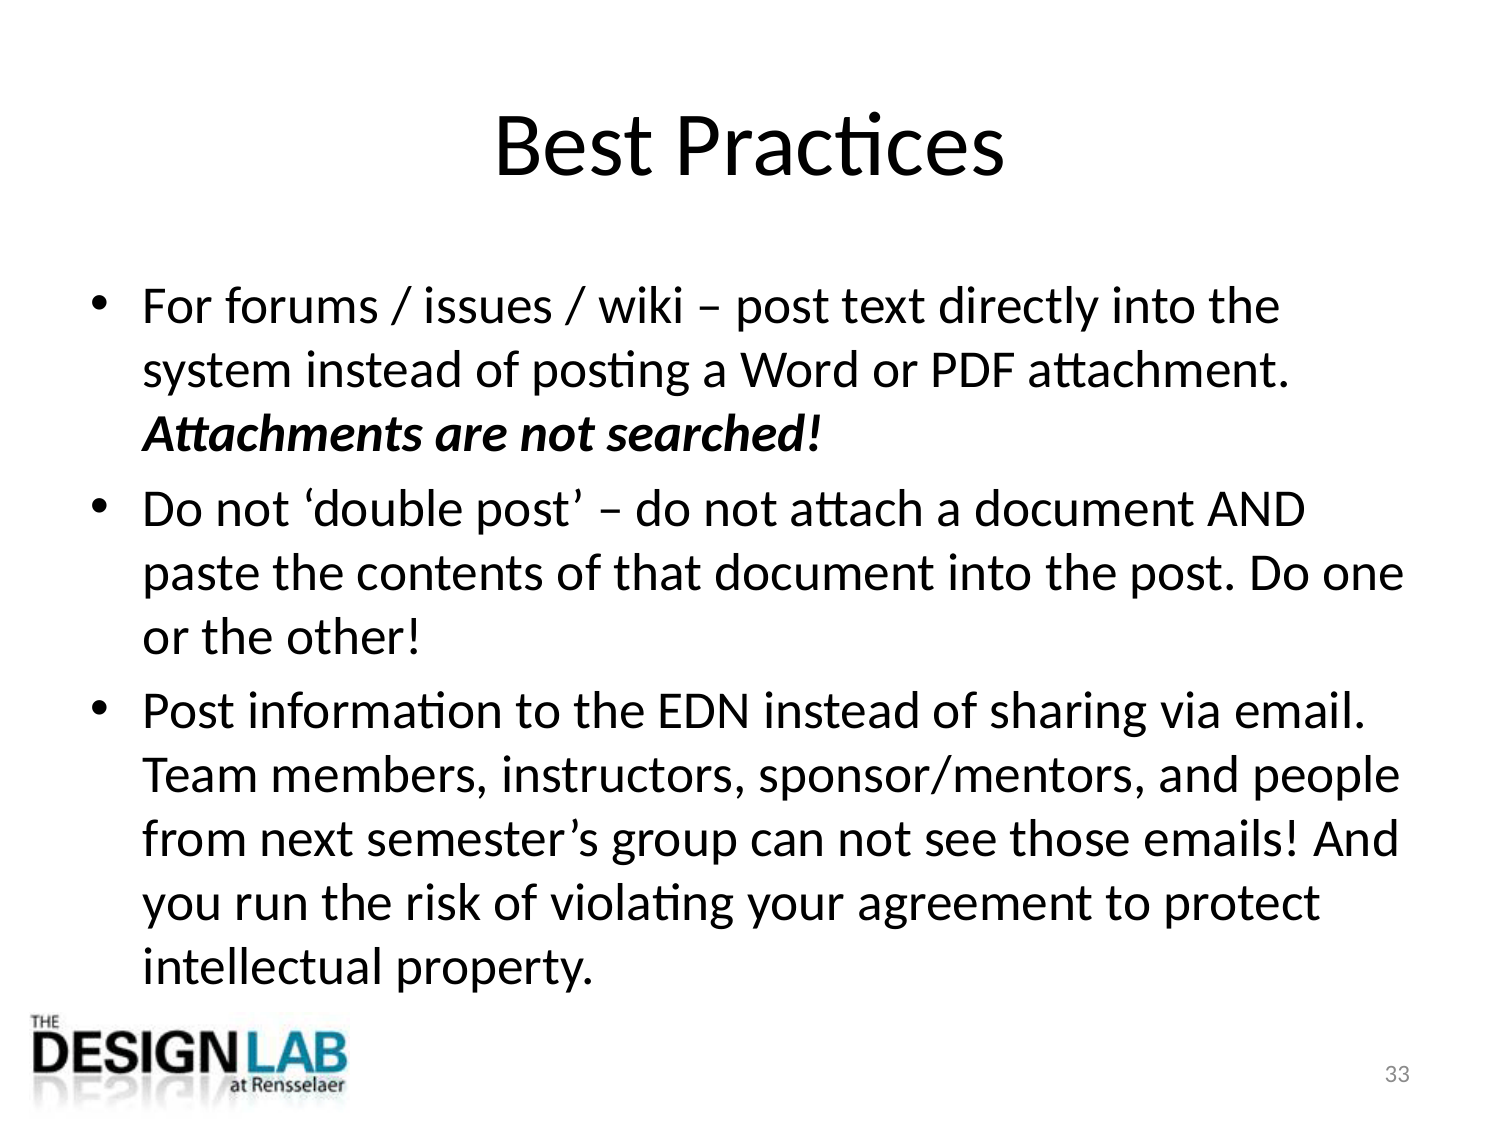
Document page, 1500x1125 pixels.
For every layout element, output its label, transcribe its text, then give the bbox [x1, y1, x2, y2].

title Best Practices [75, 45, 1425, 233]
list For forums / issues / wiki – post text directly into the system instead of posting a Word or PDF attachment. Attachments are not searched! Do not ‘double post’ – do not attach a document AND paste the contents of that document into the post. Do one or the other! Post information to the EDN instead of sharing via email. Team members, instructors, sponsor/mentors, and people from next semester’s group can not see those emails! And you run the risk of violating your agreement to protect intellectual property. [75, 262, 1425, 1005]
picture [29, 1012, 350, 1119]
slide_number 33 [1074, 1042, 1425, 1103]
